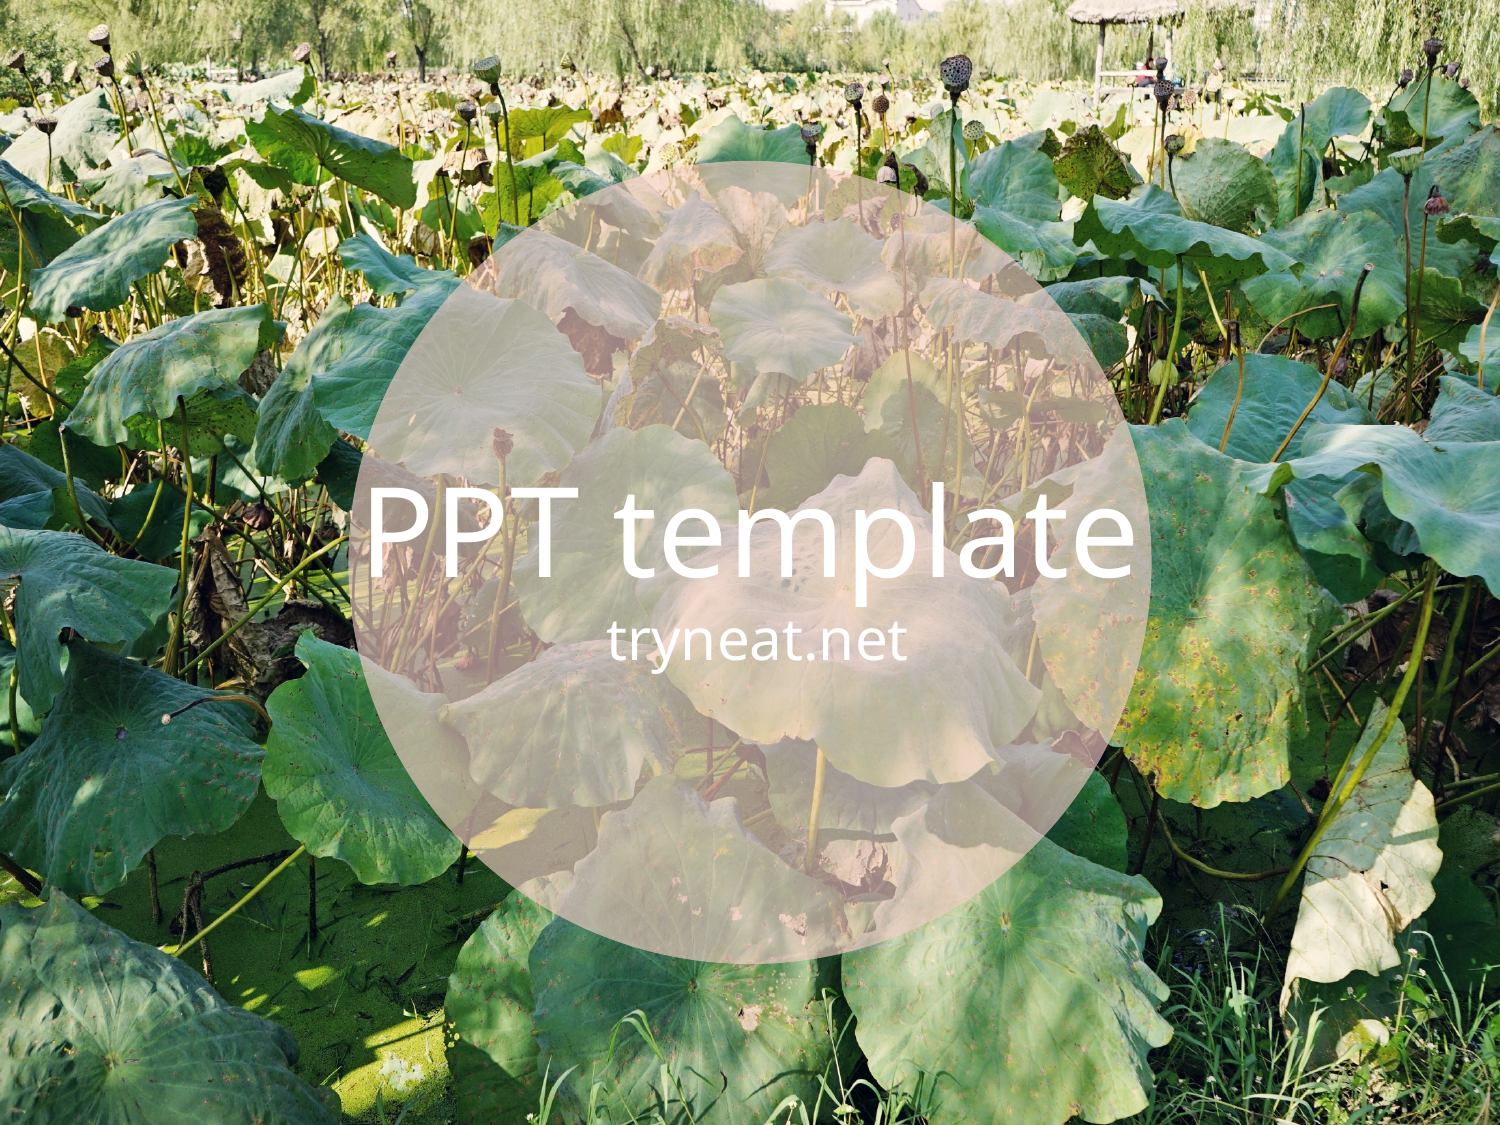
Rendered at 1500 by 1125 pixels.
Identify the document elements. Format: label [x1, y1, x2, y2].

text_box [0, 0, 1500, 1125]
